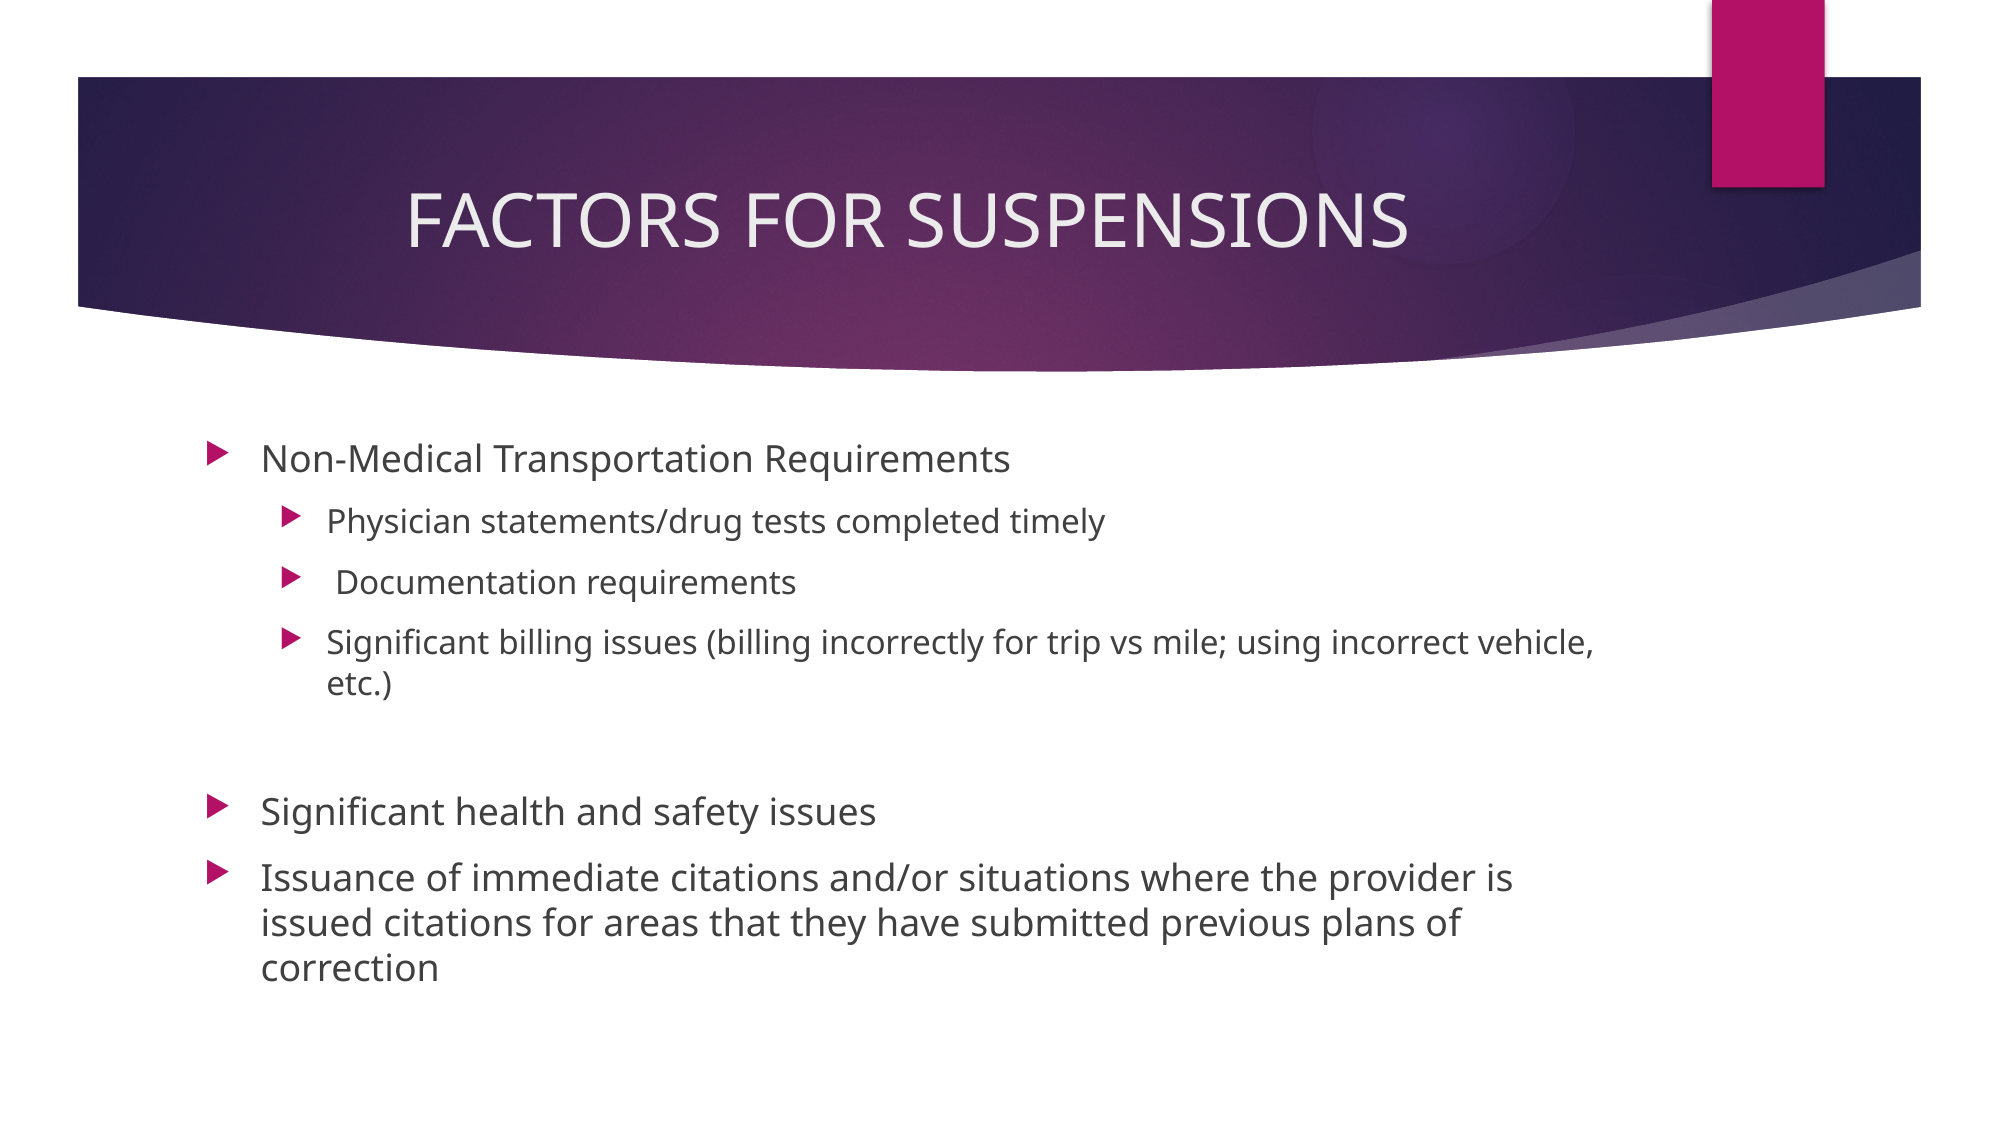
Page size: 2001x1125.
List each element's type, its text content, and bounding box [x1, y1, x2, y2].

title FACTORS FOR SUSPENSIONS [189, 159, 1627, 276]
list Non-Medical Transportation Requirements Physician statements/drug tests completed timely Documentation requirements Significant billing issues (billing incorrectly for trip vs mile; using incorrect vehicle, etc.) Significant health and safety issues Issuance of immediate citations and/or situations where the provider is issued citations for areas that they have submitted previous plans of correction [189, 427, 1638, 1053]
